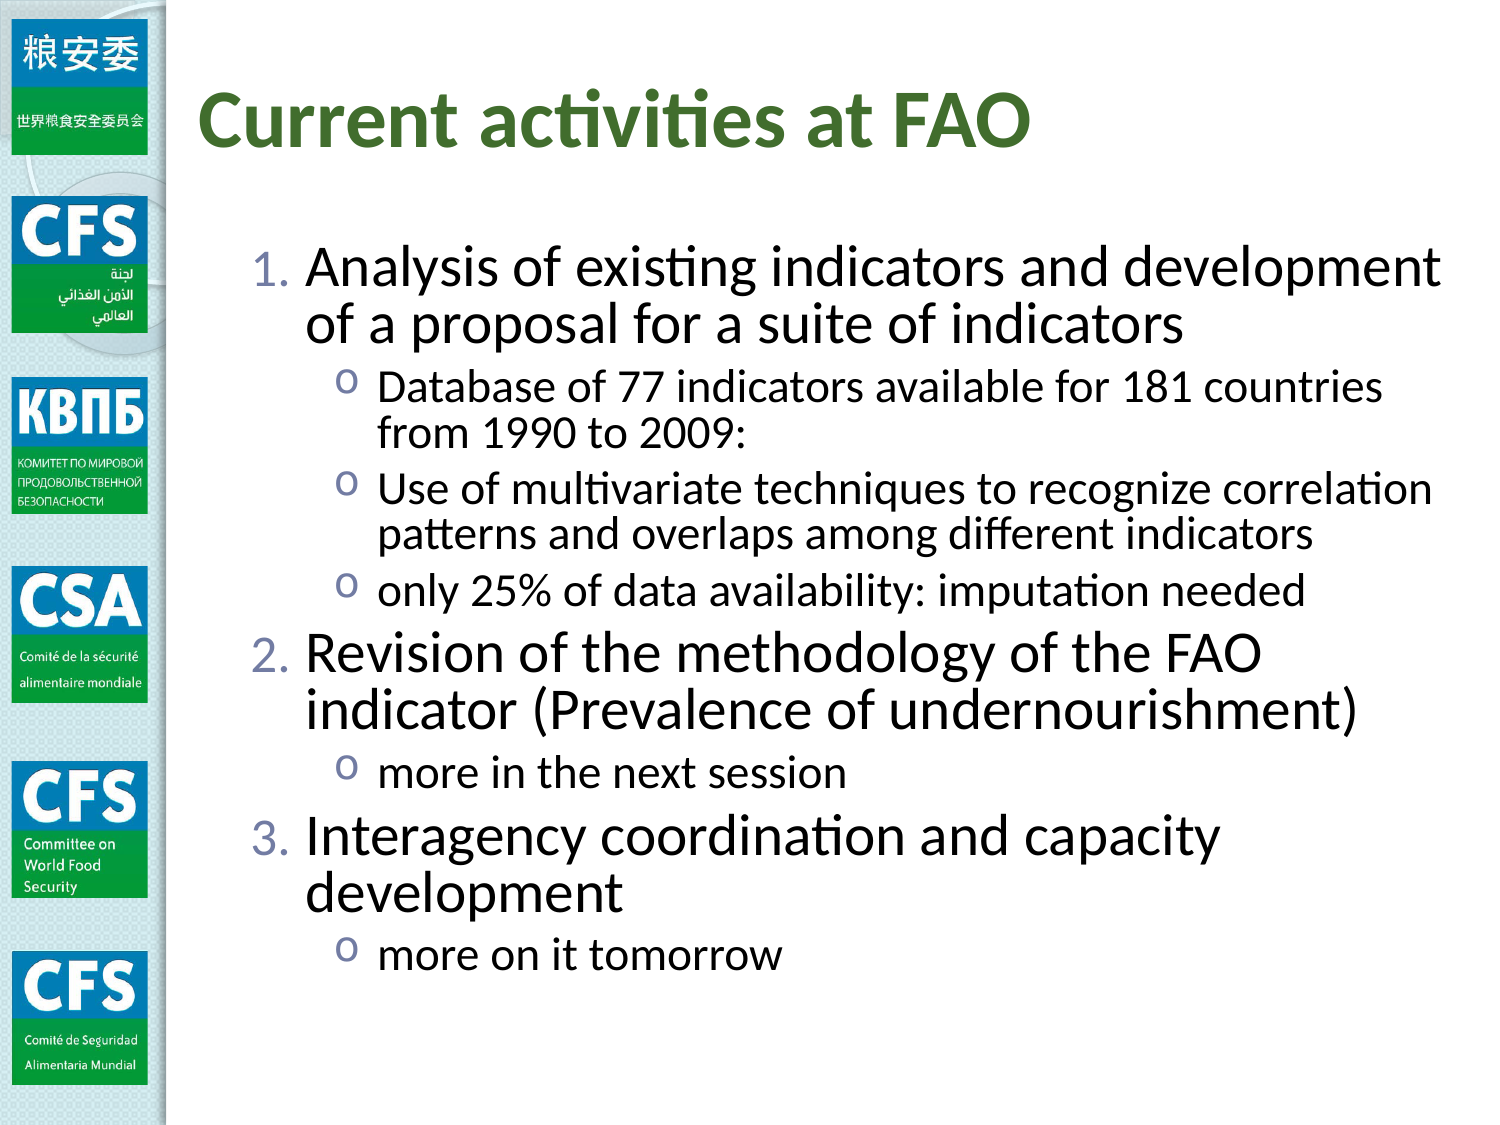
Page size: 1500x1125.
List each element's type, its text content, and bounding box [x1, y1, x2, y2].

list Analysis of existing indicators and development of a proposal for a suite of indicators Database of 77 indicators available for 181 countries from 1990 to 2009: Use of multivariate techniques to recognize correlation patterns and overlaps among different indicators only 25% of data availability: imputation needed Revision of the methodology of the FAO indicator (Prevalence of undernourishment) more in the next session Interagency coordination and capacity development more on it tomorrow [235, 196, 1466, 1026]
title Current activities at FAO [183, 31, 1500, 197]
